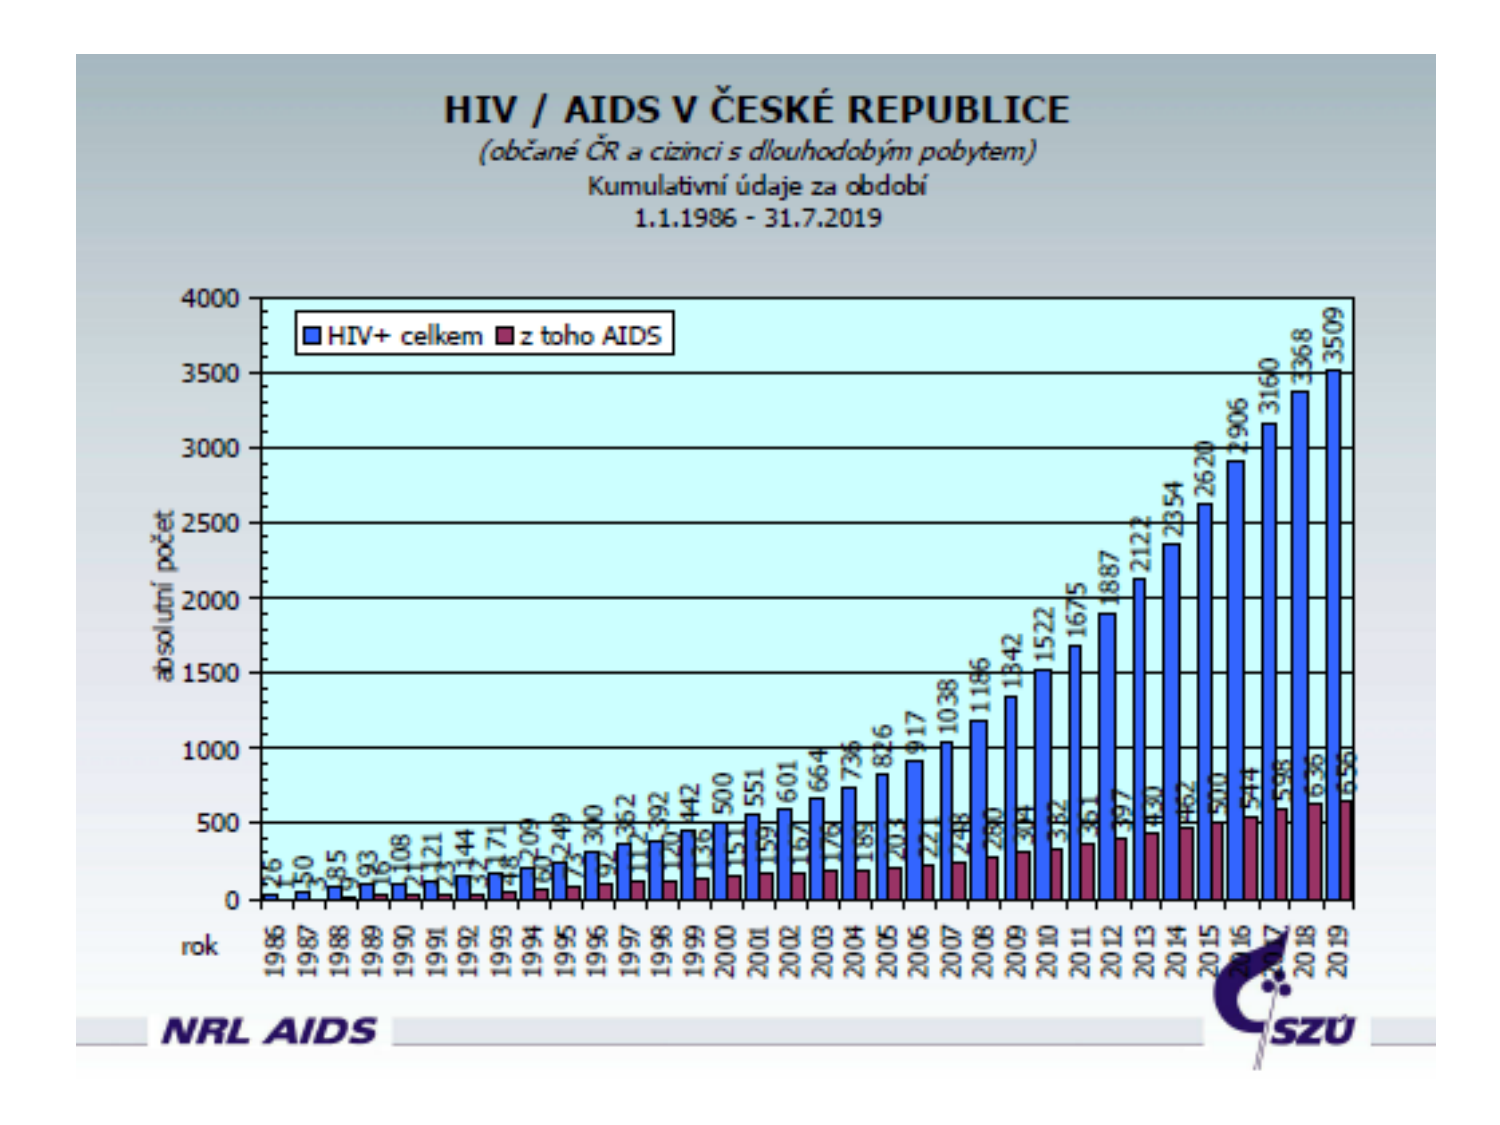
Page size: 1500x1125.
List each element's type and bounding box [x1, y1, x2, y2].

picture [76, 54, 1436, 1080]
